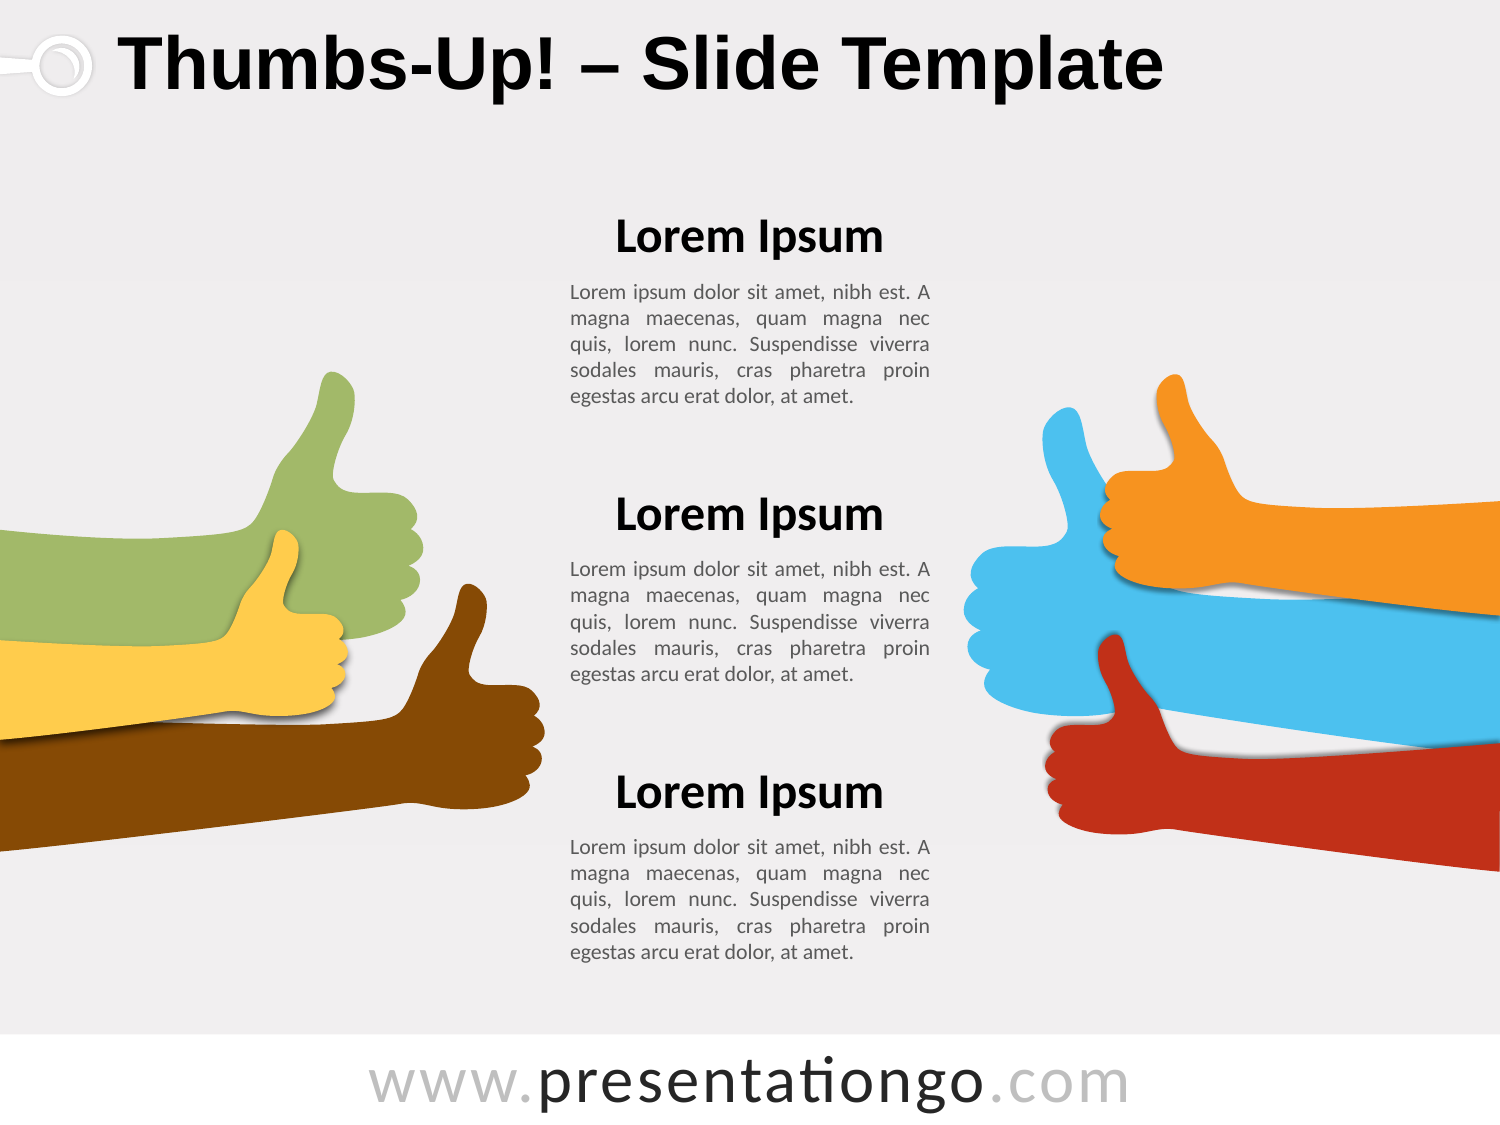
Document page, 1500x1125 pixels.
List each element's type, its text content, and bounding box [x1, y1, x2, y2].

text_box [569, 472, 931, 696]
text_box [569, 749, 931, 973]
title Thumbs-Up! – Slide Template [103, 17, 1397, 139]
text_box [963, 374, 1500, 872]
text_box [569, 194, 931, 418]
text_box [0, 371, 545, 852]
